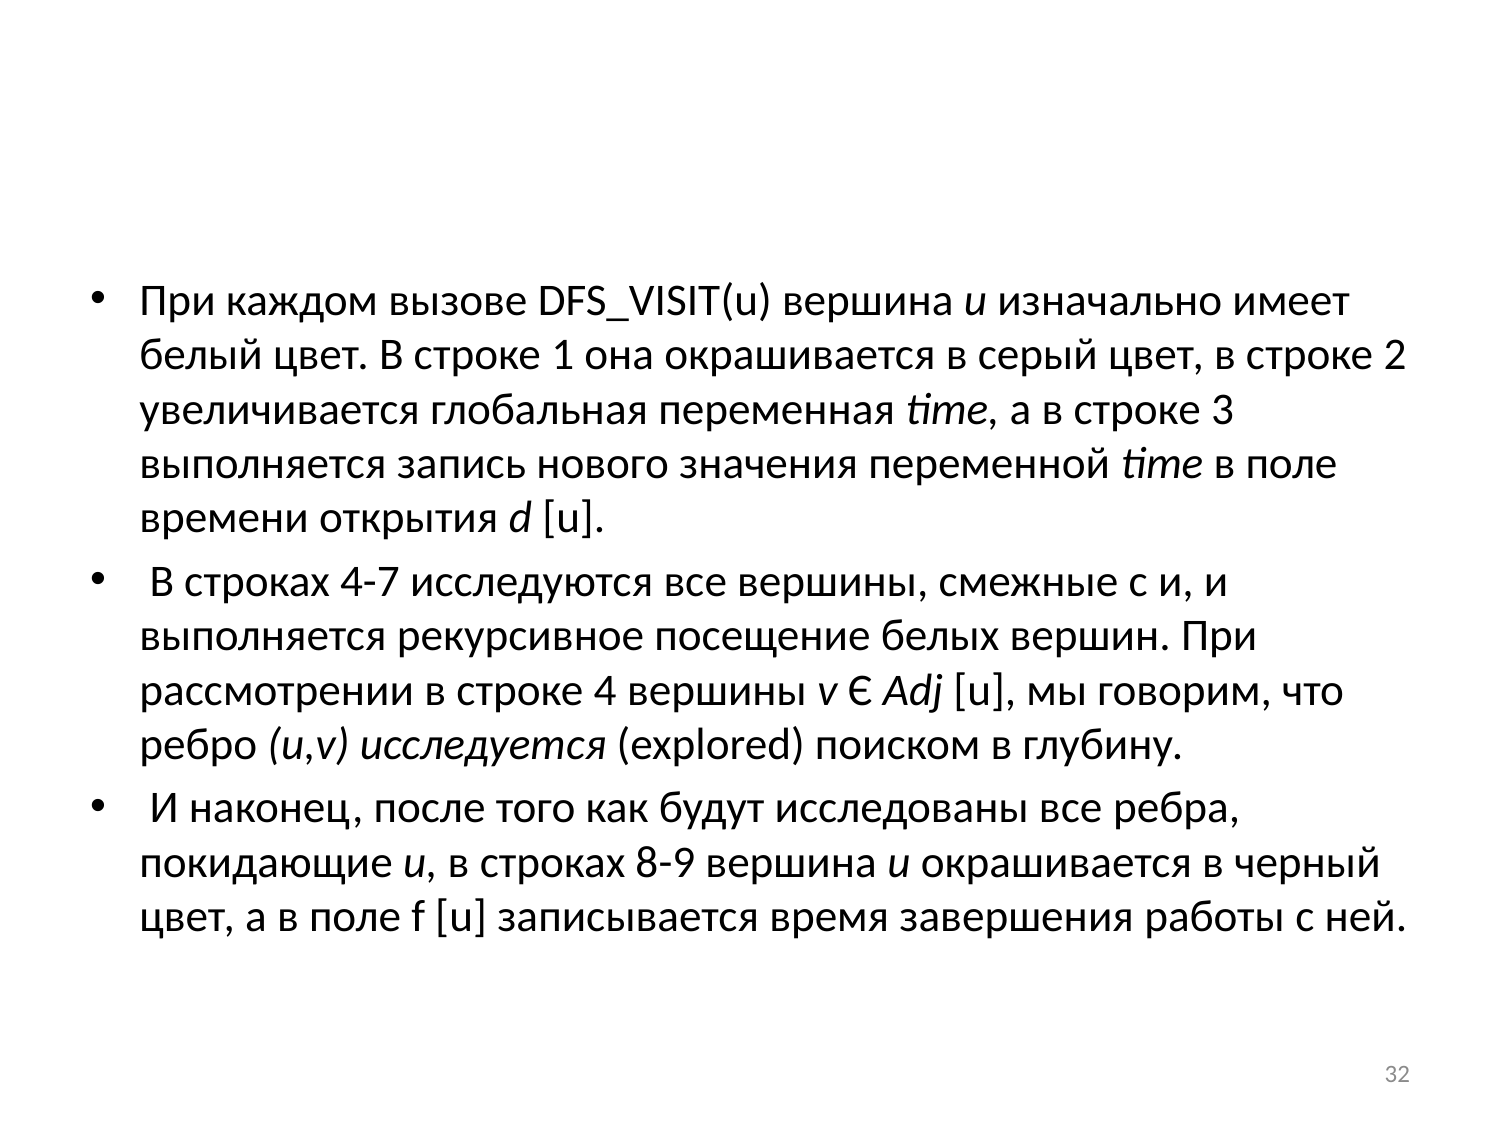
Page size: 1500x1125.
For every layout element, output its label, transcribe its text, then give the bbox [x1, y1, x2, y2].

list При каждом вызове DFS_VISIT(u) вершина и изначально имеет белый цвет. В строке 1 она окрашивается в серый цвет, в строке 2 увеличивается глобальная переменная time, а в строке 3 выполняется запись нового значения переменной time в поле времени открытия d [u]. В строках 4-7 исследуются все вершины, смежные с и, и выполняется рекурсивное посещение белых вершин. При рассмотрении в строке 4 вершины v Є Adj [u], мы говорим, что ребро (u,v) исследуется (explored) поиском в глубину. И наконец, после того как будут исследованы все ребра, покидающие и, в строках 8-9 вершина и окрашивается в черный цвет, а в поле f [u] записывается время завершения работы с ней. [75, 262, 1425, 1005]
slide_number 32 [1074, 1042, 1425, 1103]
